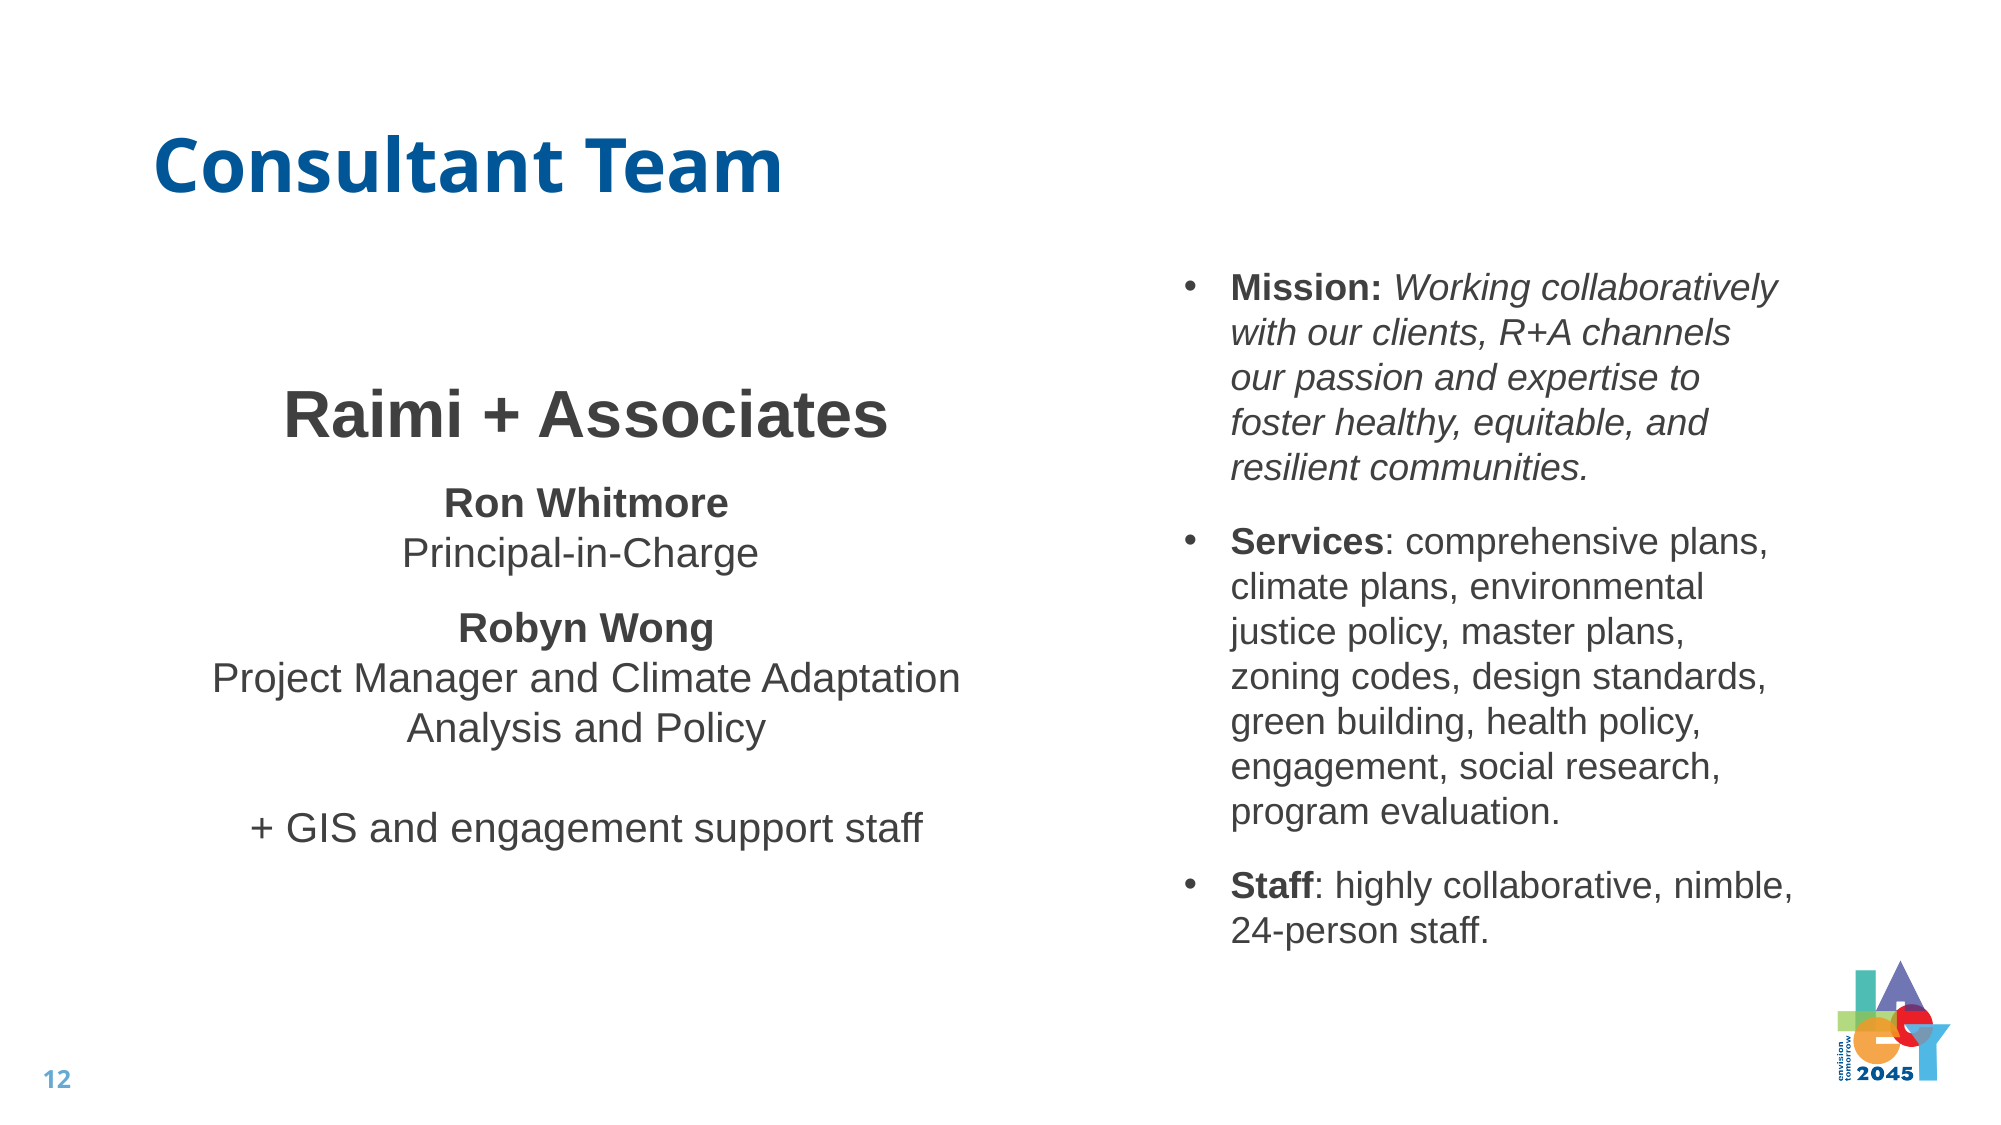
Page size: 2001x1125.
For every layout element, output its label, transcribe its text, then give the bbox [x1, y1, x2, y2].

slide_number 12 [27, 1050, 478, 1111]
text_box Mission: Working collaboratively with our clients, R+A channels our passion and expertise to foster healthy, equitable, and resilient communities. Services: comprehensive plans, climate plans, environmental justice policy, master plans, zoning codes, design standards, green building, health policy, engagement, social research, program evaluation. Staff: highly collaborative, nimble, 24-person staff. [1138, 255, 1811, 959]
picture [1837, 960, 1951, 1081]
text_box Raimi + Associates Ron Whitmore Principal-in-Charge Robyn Wong Project Manager and Climate Adaptation Analysis and Policy + GIS and engagement support staff [85, 225, 1088, 996]
title Consultant Team [137, 59, 1863, 278]
